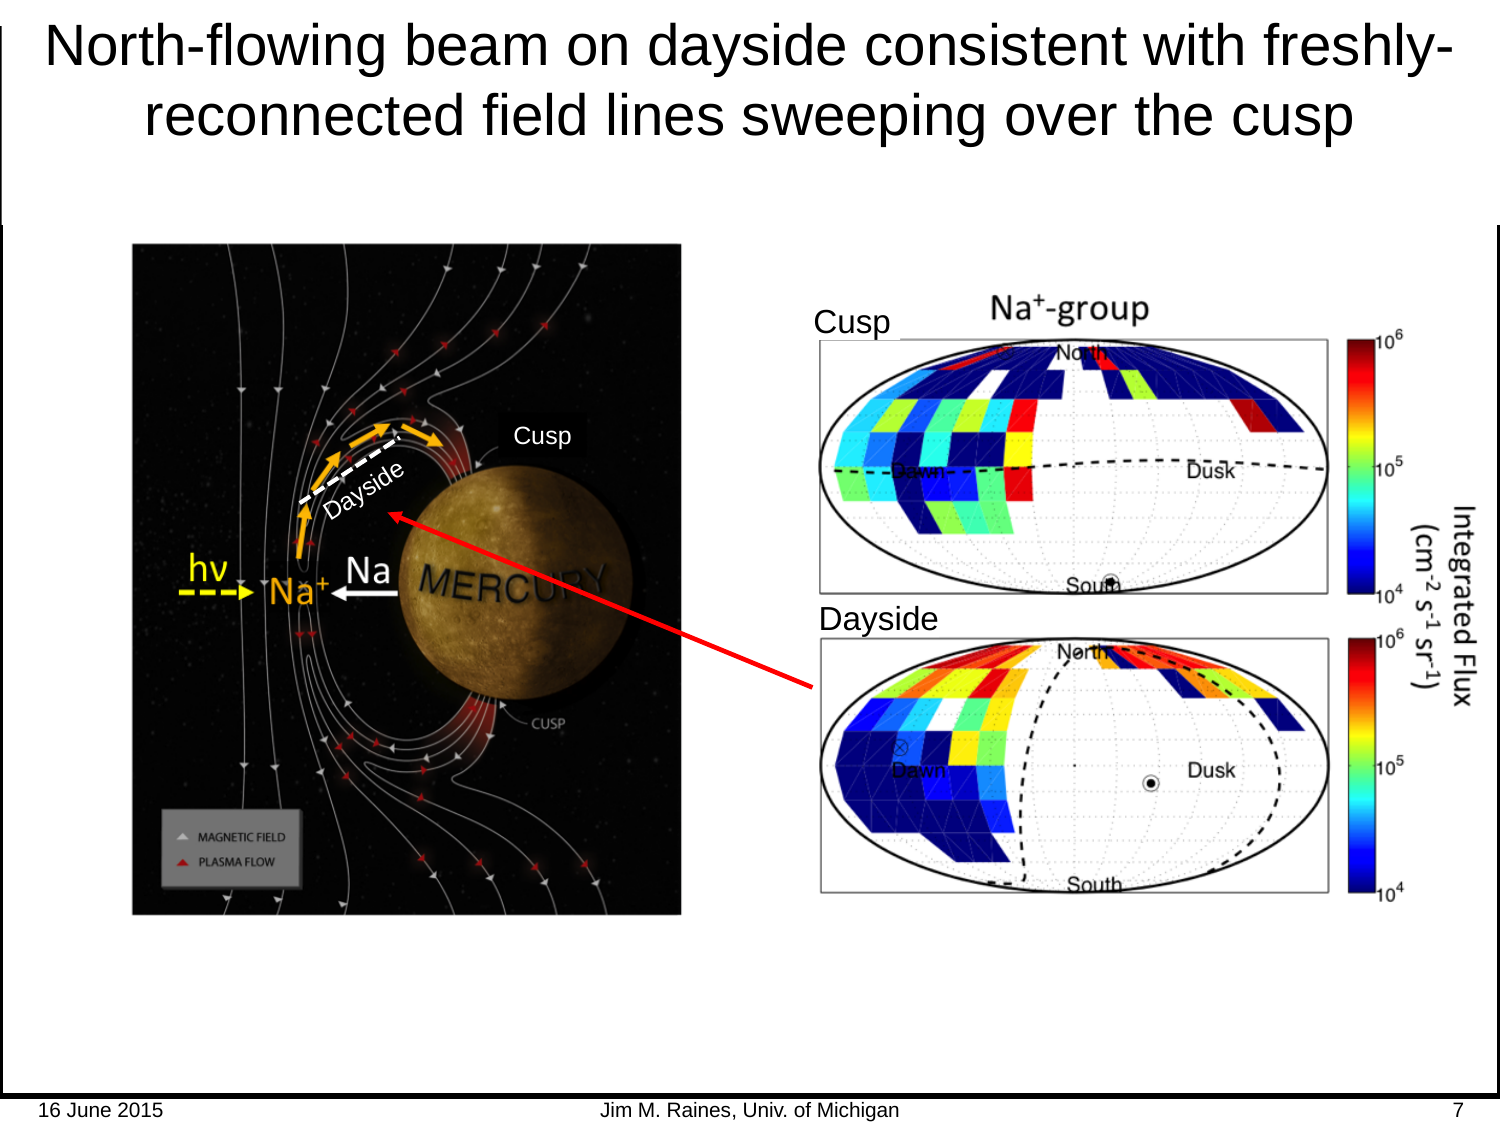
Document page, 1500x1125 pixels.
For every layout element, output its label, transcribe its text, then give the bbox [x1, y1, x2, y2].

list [111, 237, 713, 938]
picture [808, 274, 1495, 938]
slide_number 7 [1166, 1089, 1480, 1122]
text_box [387, 512, 813, 688]
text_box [299, 437, 400, 504]
text_box North-flowing beam on dayside consistent with freshly-reconnected field lines sweeping over the cusp [1, 0, 1500, 225]
footer Jim M. Raines, Univ. of Michigan [511, 1089, 988, 1122]
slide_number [22, 1089, 336, 1122]
